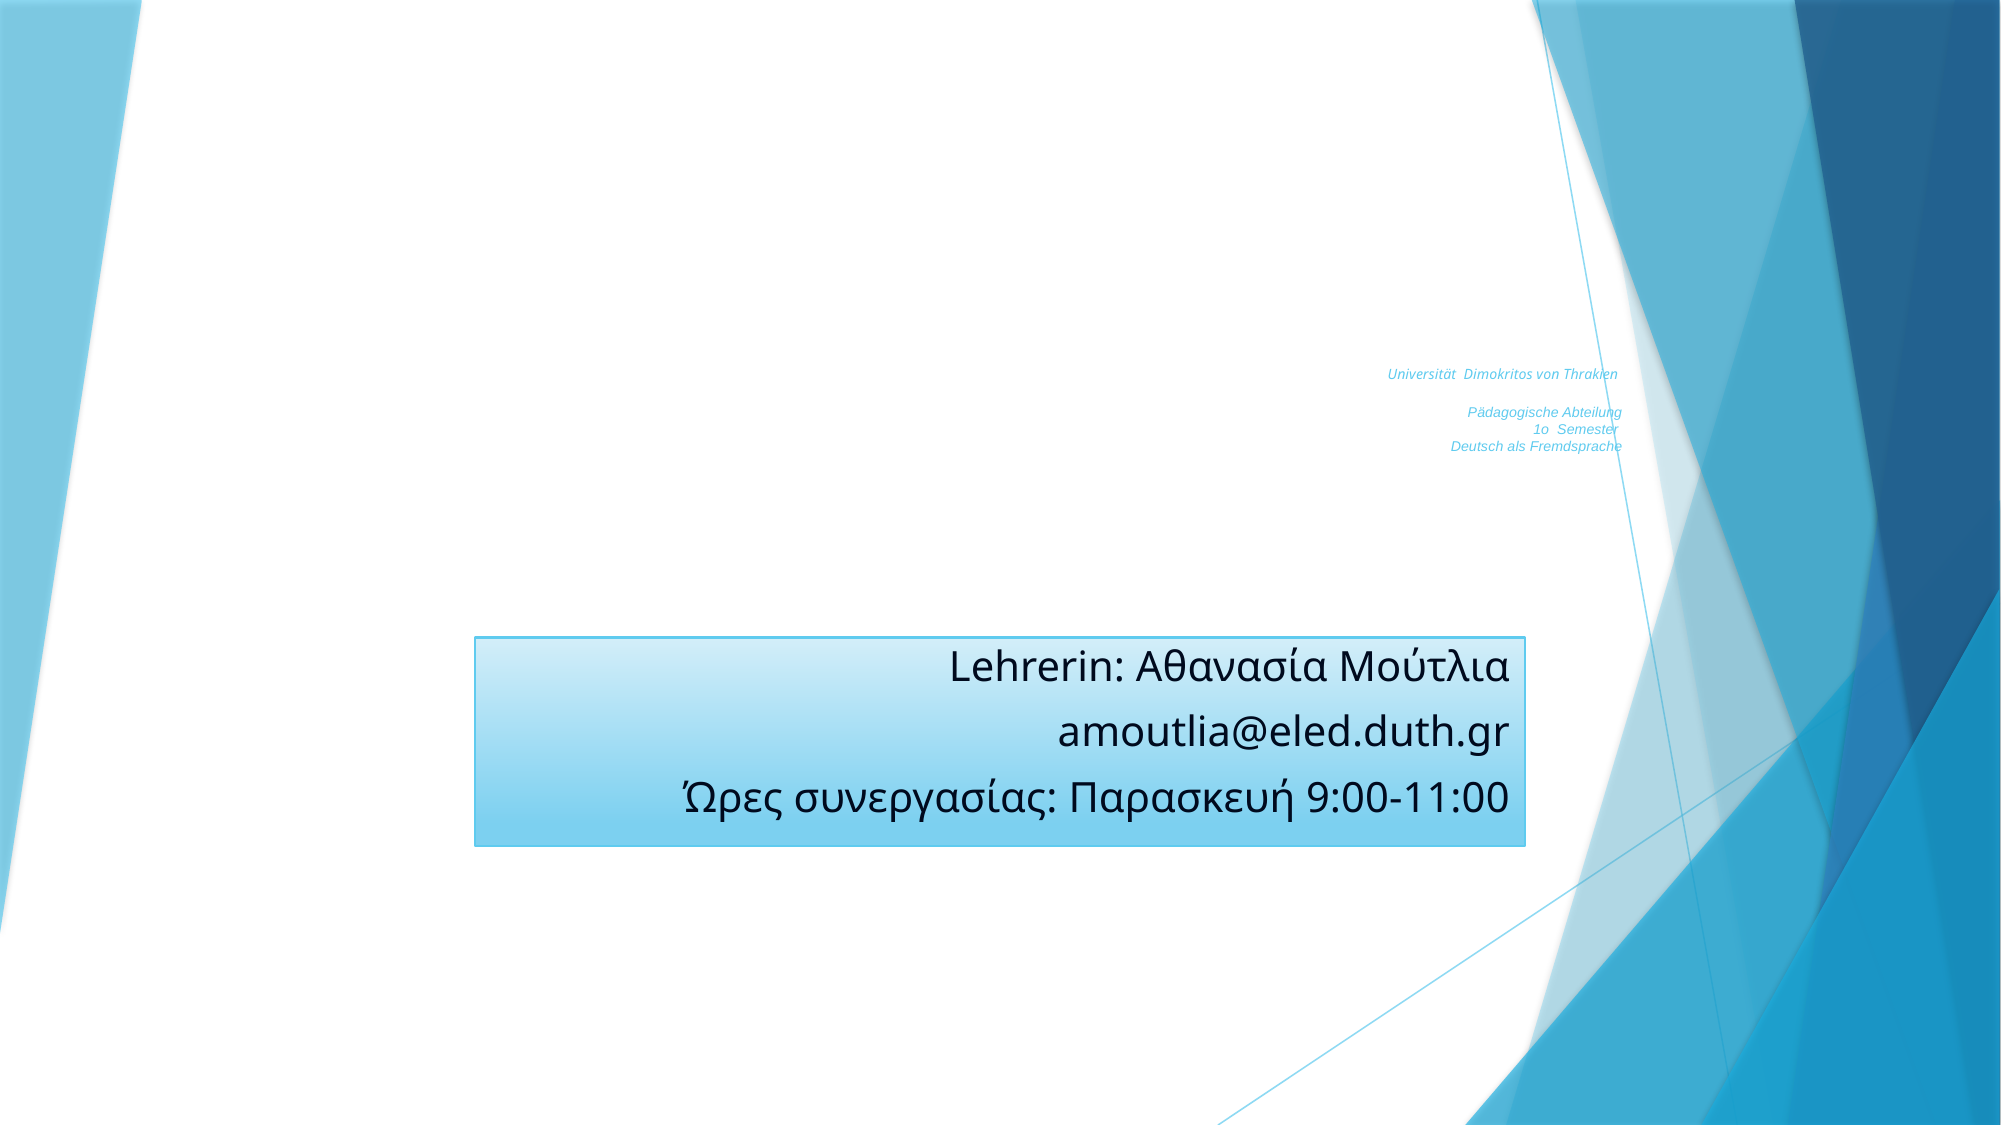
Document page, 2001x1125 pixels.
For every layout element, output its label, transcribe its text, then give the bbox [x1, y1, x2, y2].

title Universität Dimokritos von Thrakien Pädagogische Abteilung 1o Semester Deutsch als Fremdsprache [362, 208, 1638, 591]
subtitle Lehrerin: Aθανασία Μούτλια amoutlia@eled.duth.gr Ώρες συνεργασίας: Παρασκευή 9:00-11:00 [474, 636, 1526, 847]
